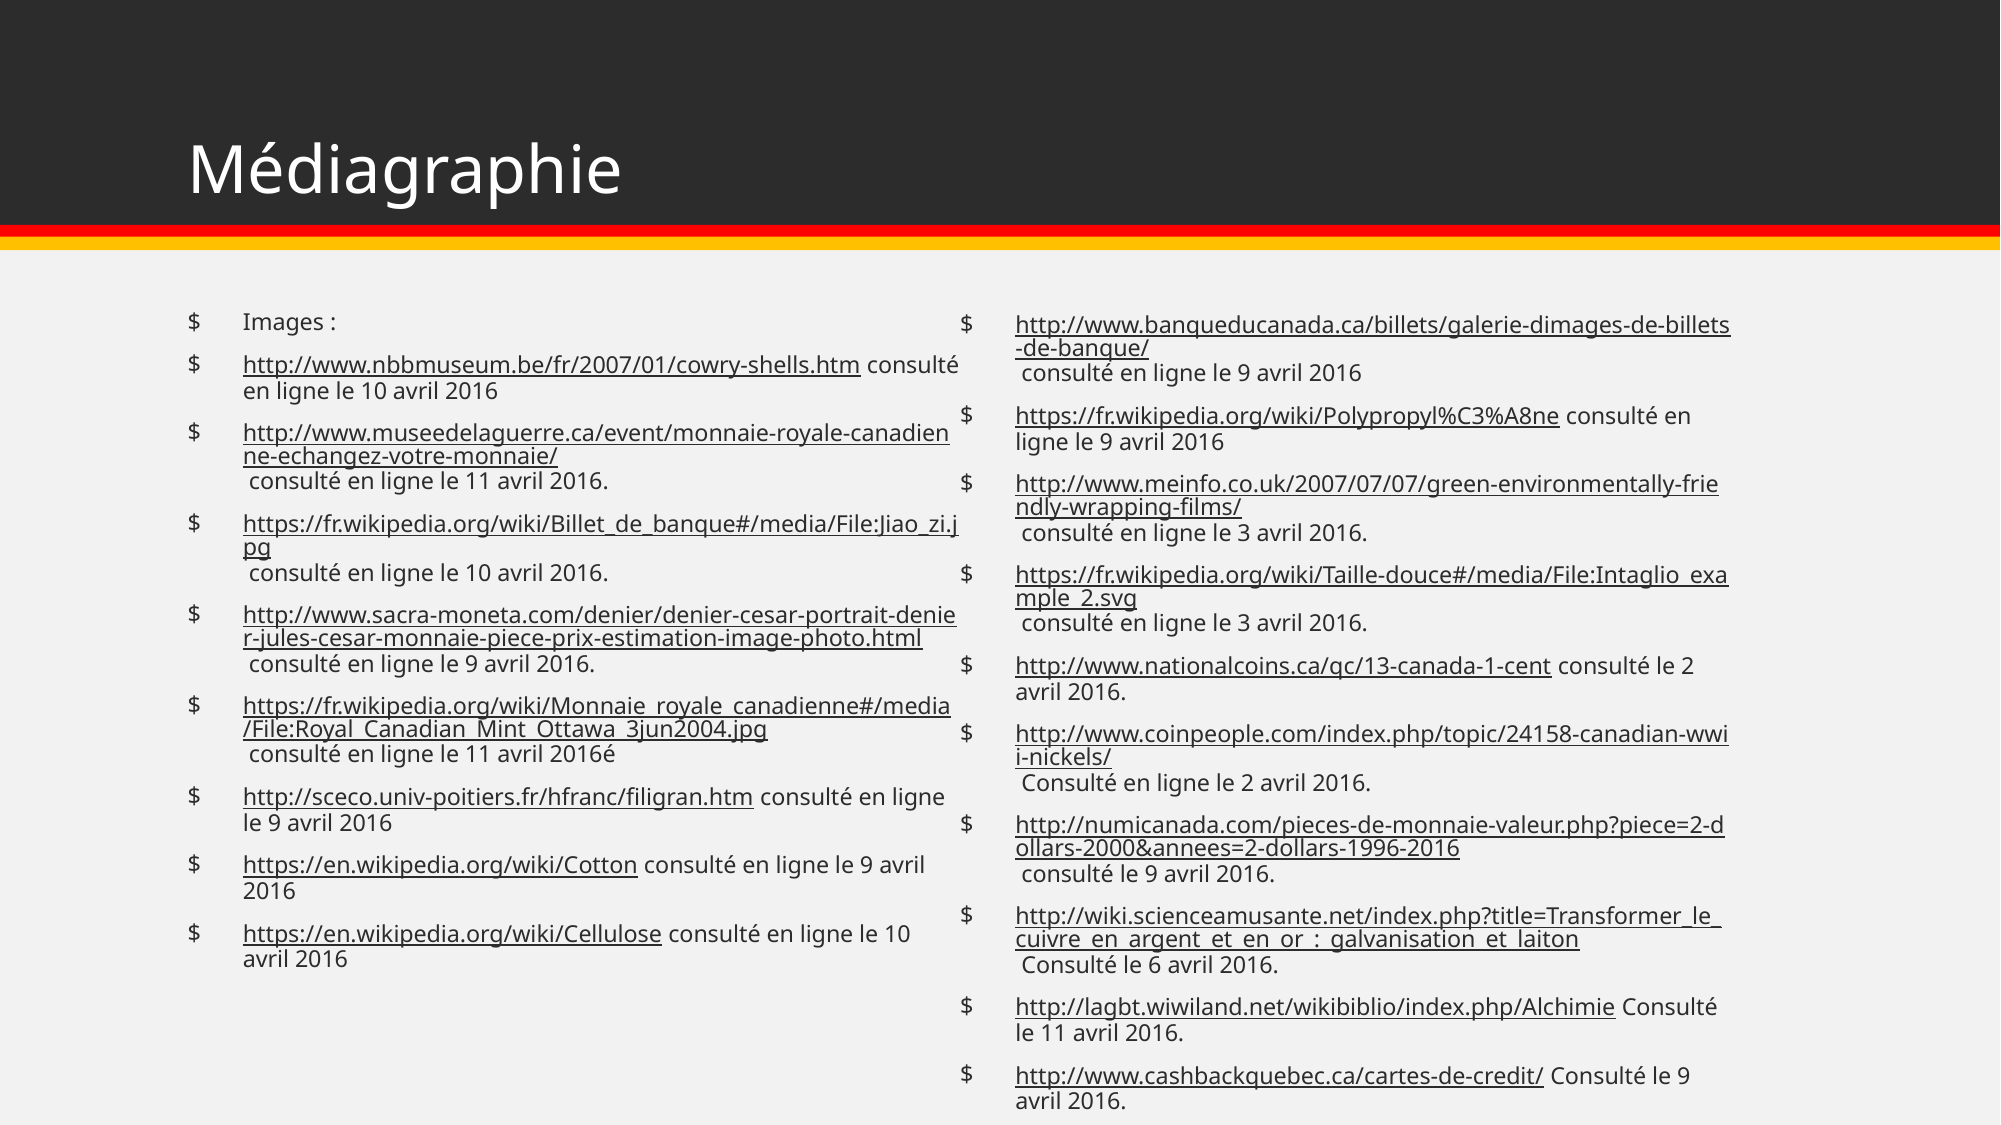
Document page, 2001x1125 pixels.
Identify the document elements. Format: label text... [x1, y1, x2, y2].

list Images : http://www.nbbmuseum.be/fr/2007/01/cowry-shells.htm consulté en ligne le 10 avril 2016 http://www.museedelaguerre.ca/event/monnaie-royale-canadienne-echangez-votre-monnaie/ consulté en ligne le 11 avril 2016. https://fr.wikipedia.org/wiki/Billet_de_banque#/media/File:Jiao_zi.jpg consulté en ligne le 10 avril 2016. http://www.sacra-moneta.com/denier/denier-cesar-portrait-denier-jules-cesar-monnaie-piece-prix-estimation-image-photo.html consulté en ligne le 9 avril 2016. https://fr.wikipedia.org/wiki/Monnaie_royale_canadienne#/media/File:Royal_Canadian_Mint_Ottawa_3jun2004.jpg consulté en ligne le 11 avril 2016é http://sceco.univ-poitiers.fr/hfranc/filigran.htm consulté en ligne le 9 avril 2016 https://en.wikipedia.org/wiki/Cotton consulté en ligne le 9 avril 2016 https://en.wikipedia.org/wiki/Cellulose consulté en ligne le 10 avril 2016 http://www.banqueducanada.ca/billets/galerie-dimages-de-billets-de-banque/ consulté en ligne le 9 avril 2016 https://fr.wikipedia.org/wiki/Polypropyl%C3%A8ne consulté en ligne le 9 avril 2016 http://www.meinfo.co.uk/2007/07/07/green-environmentally-friendly-wrapping-films/ consulté en ligne le 3 avril 2016. https://fr.wikipedia.org/wiki/Taille-douce#/media/File:Intaglio_example_2.svg consulté en ligne le 3 avril 2016. http://www.nationalcoins.ca/qc/13-canada-1-cent consulté le 2 avril 2016. http://www.coinpeople.com/index.php/topic/24158-canadian-wwii-nickels/ Consulté en ligne le 2 avril 2016. http://numicanada.com/pieces-de-monnaie-valeur.php?piece=2-dollars-2000&annees=2-dollars-1996-2016 consulté le 9 avril 2016. http://wiki.scienceamusante.net/index.php?title=Transformer_le_cuivre_en_argent_et_en_or_:_galvanisation_et_laiton Consulté le 6 avril 2016. http://lagbt.wiwiland.net/wikibiblio/index.php/Alchimie Consulté le 11 avril 2016. http://www.cashbackquebec.ca/cartes-de-credit/ Consulté le 9 avril 2016. http://libredagir.fr/pourquoi-guerre-monnaies-detruit-patrimoines/ Consulté le 9 avril 2016. [172, 303, 1748, 1016]
title Médiagraphie [172, 45, 1748, 216]
